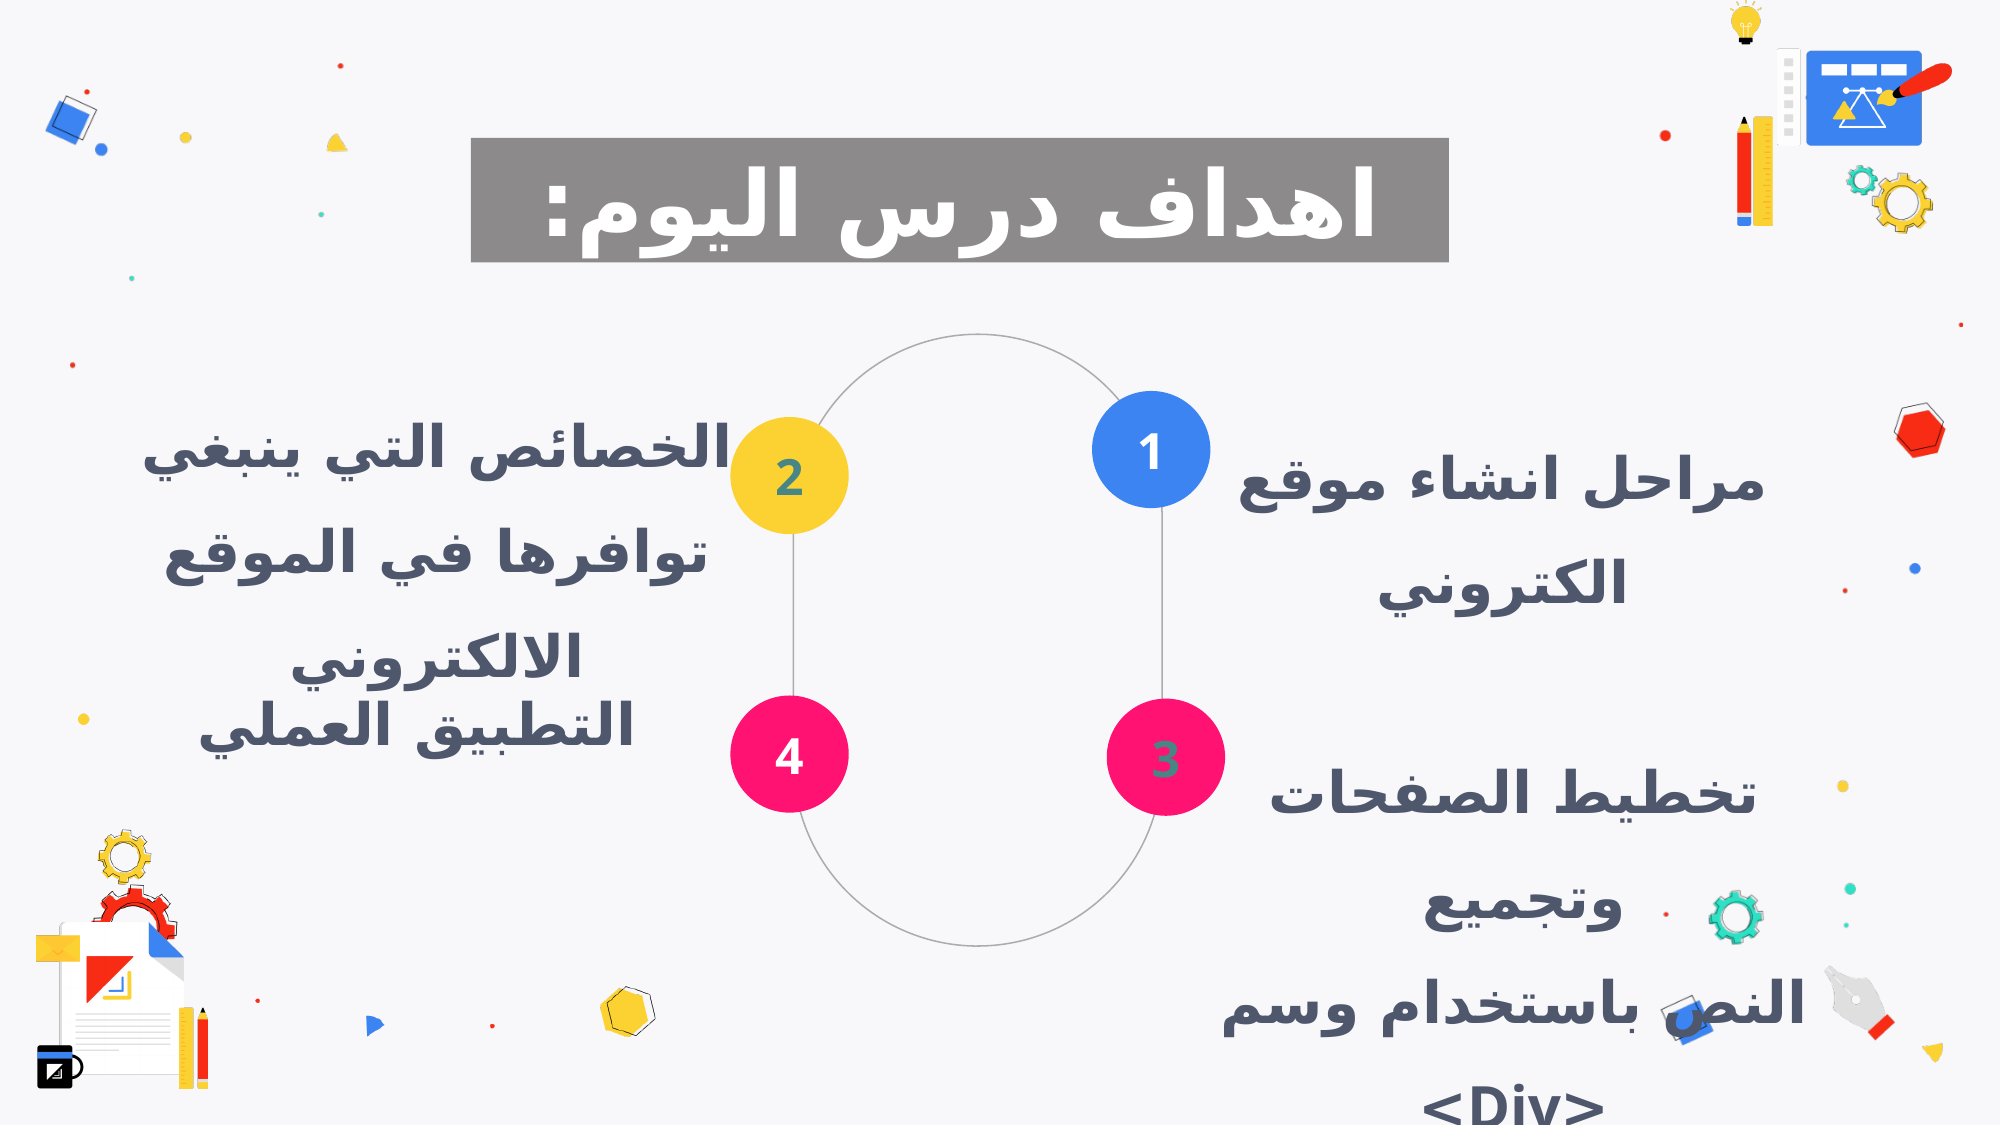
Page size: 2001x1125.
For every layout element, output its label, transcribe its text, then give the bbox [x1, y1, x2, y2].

picture [37, 38, 354, 375]
text_box 2 [789, 416, 849, 535]
text_box 3 [1106, 698, 1204, 816]
text_box مراحل انشاء موقع الكتروني [1162, 398, 1844, 623]
text_box اهداف درس اليوم: [470, 137, 1449, 263]
picture [1625, 0, 1964, 1088]
text_box 4 [731, 695, 849, 813]
text_box تخطيط الصفحات وتجميع النص باستخدام وسم <Div> [1162, 712, 1866, 1125]
text_box 1 [1092, 390, 1211, 509]
text_box الخصائص التي ينبغي توافرها في الموقع الالكتروني [85, 366, 789, 696]
text_box التطبيق العملي [65, 644, 769, 765]
text_box [793, 334, 1163, 947]
picture [36, 765, 674, 1089]
